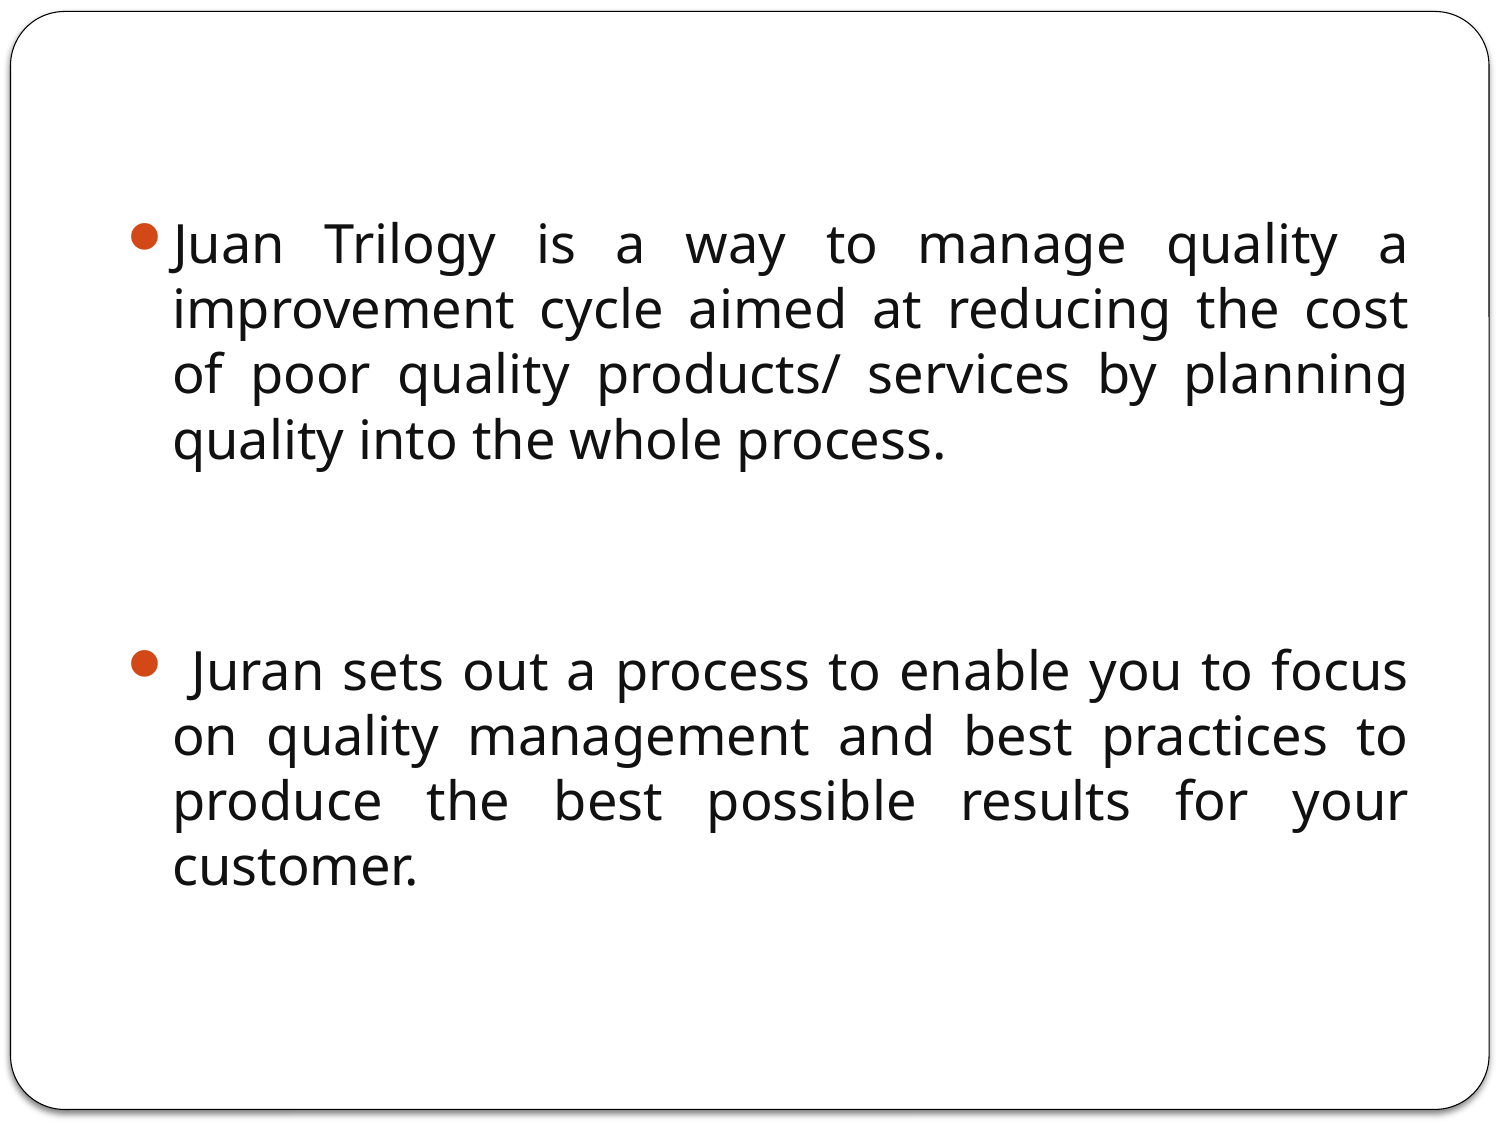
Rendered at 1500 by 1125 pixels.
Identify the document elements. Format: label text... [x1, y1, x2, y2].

list Juan Trilogy is a way to manage quality a improvement cycle aimed at reducing the cost of poor quality products/ services by planning quality into the whole process. Juran sets out a process to enable you to focus on quality management and best practices to produce the best possible results for your customer. [112, 125, 1425, 1038]
